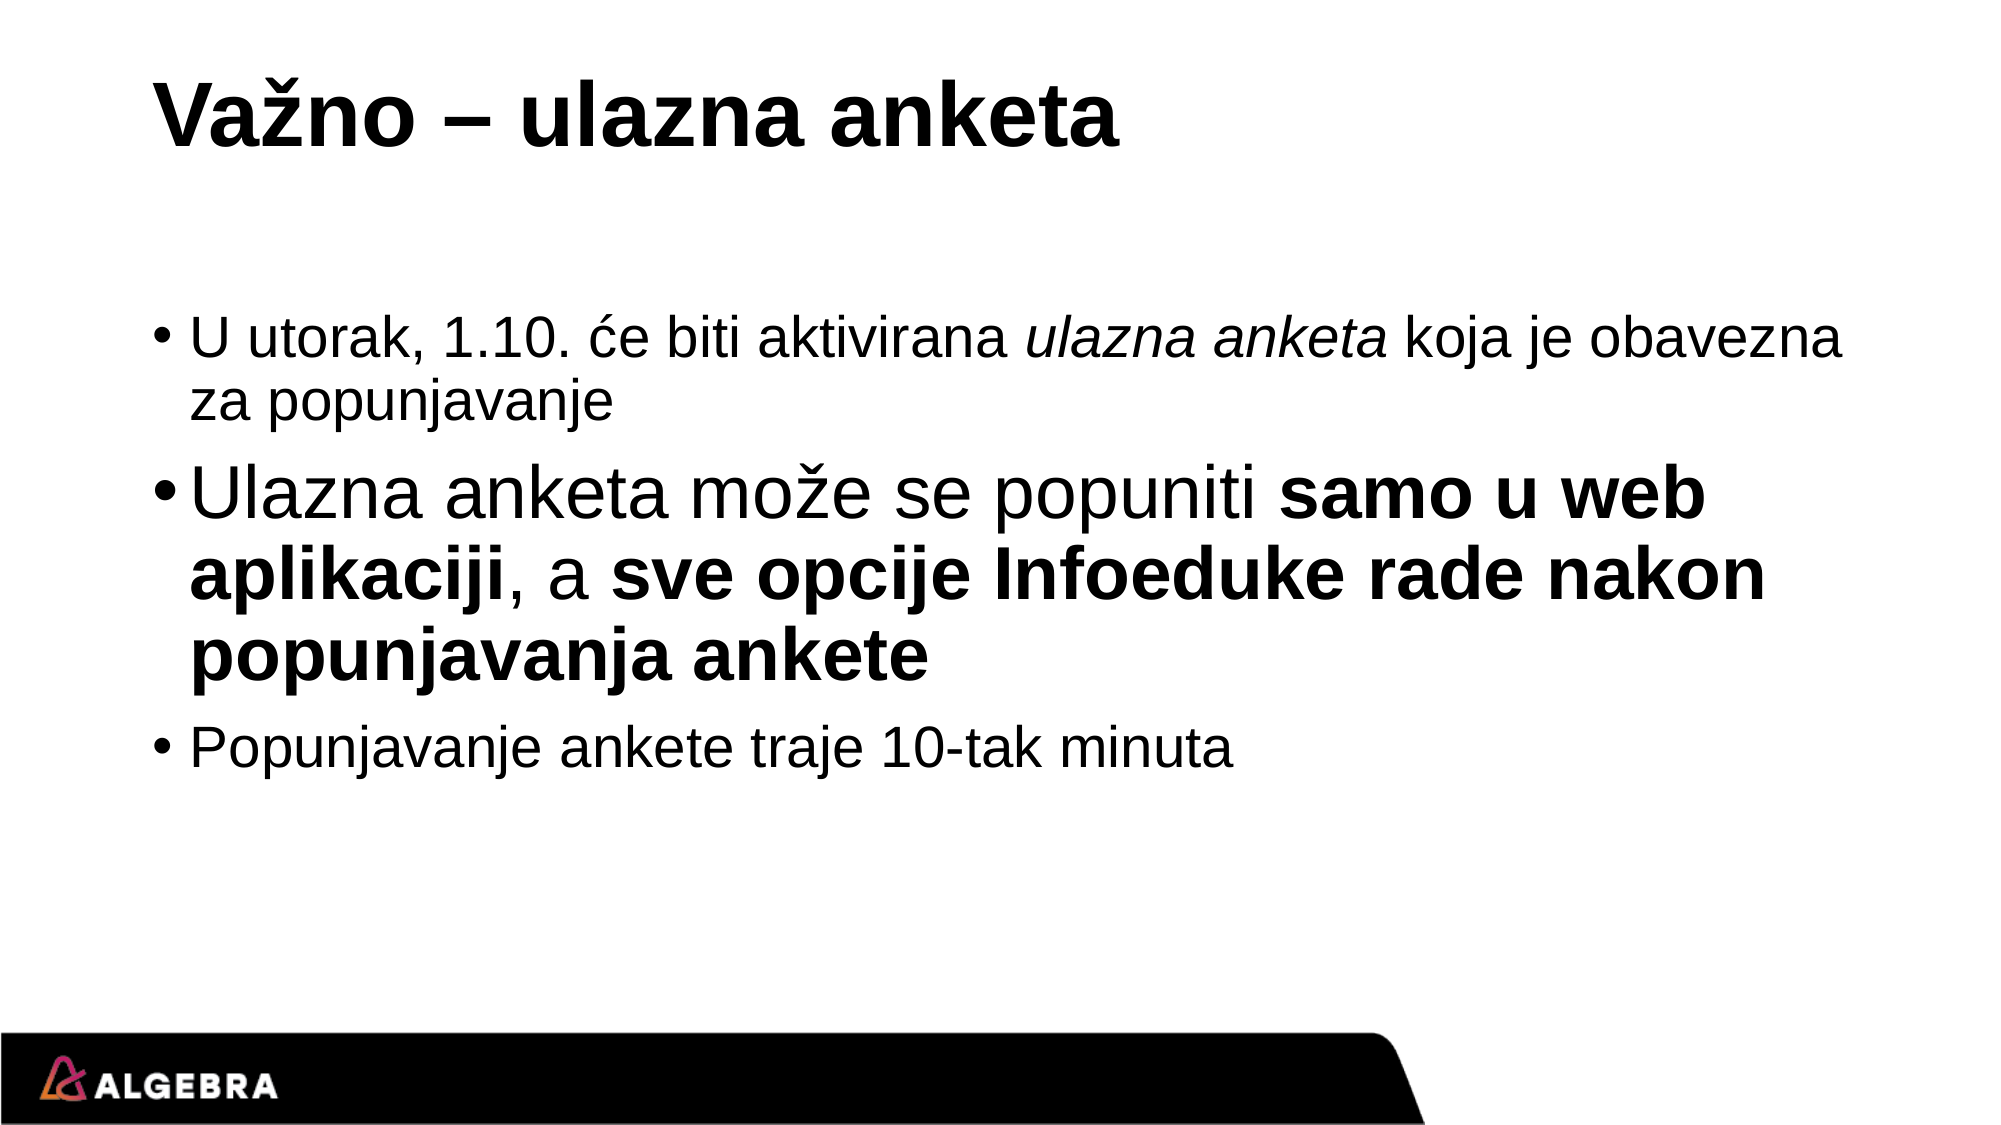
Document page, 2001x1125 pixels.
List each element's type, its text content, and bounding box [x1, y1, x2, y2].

list U utorak, 1.10. će biti aktivirana ulazna anketa koja je obavezna za popunjavanje Ulazna anketa može se popuniti samo u web aplikaciji, a sve opcije Infoeduke rade nakon popunjavanja ankete Popunjavanje ankete traje 10-tak minuta [137, 299, 1863, 1014]
title Važno – ulazna anketa [137, 59, 1863, 278]
picture [0, 1032, 1425, 1125]
